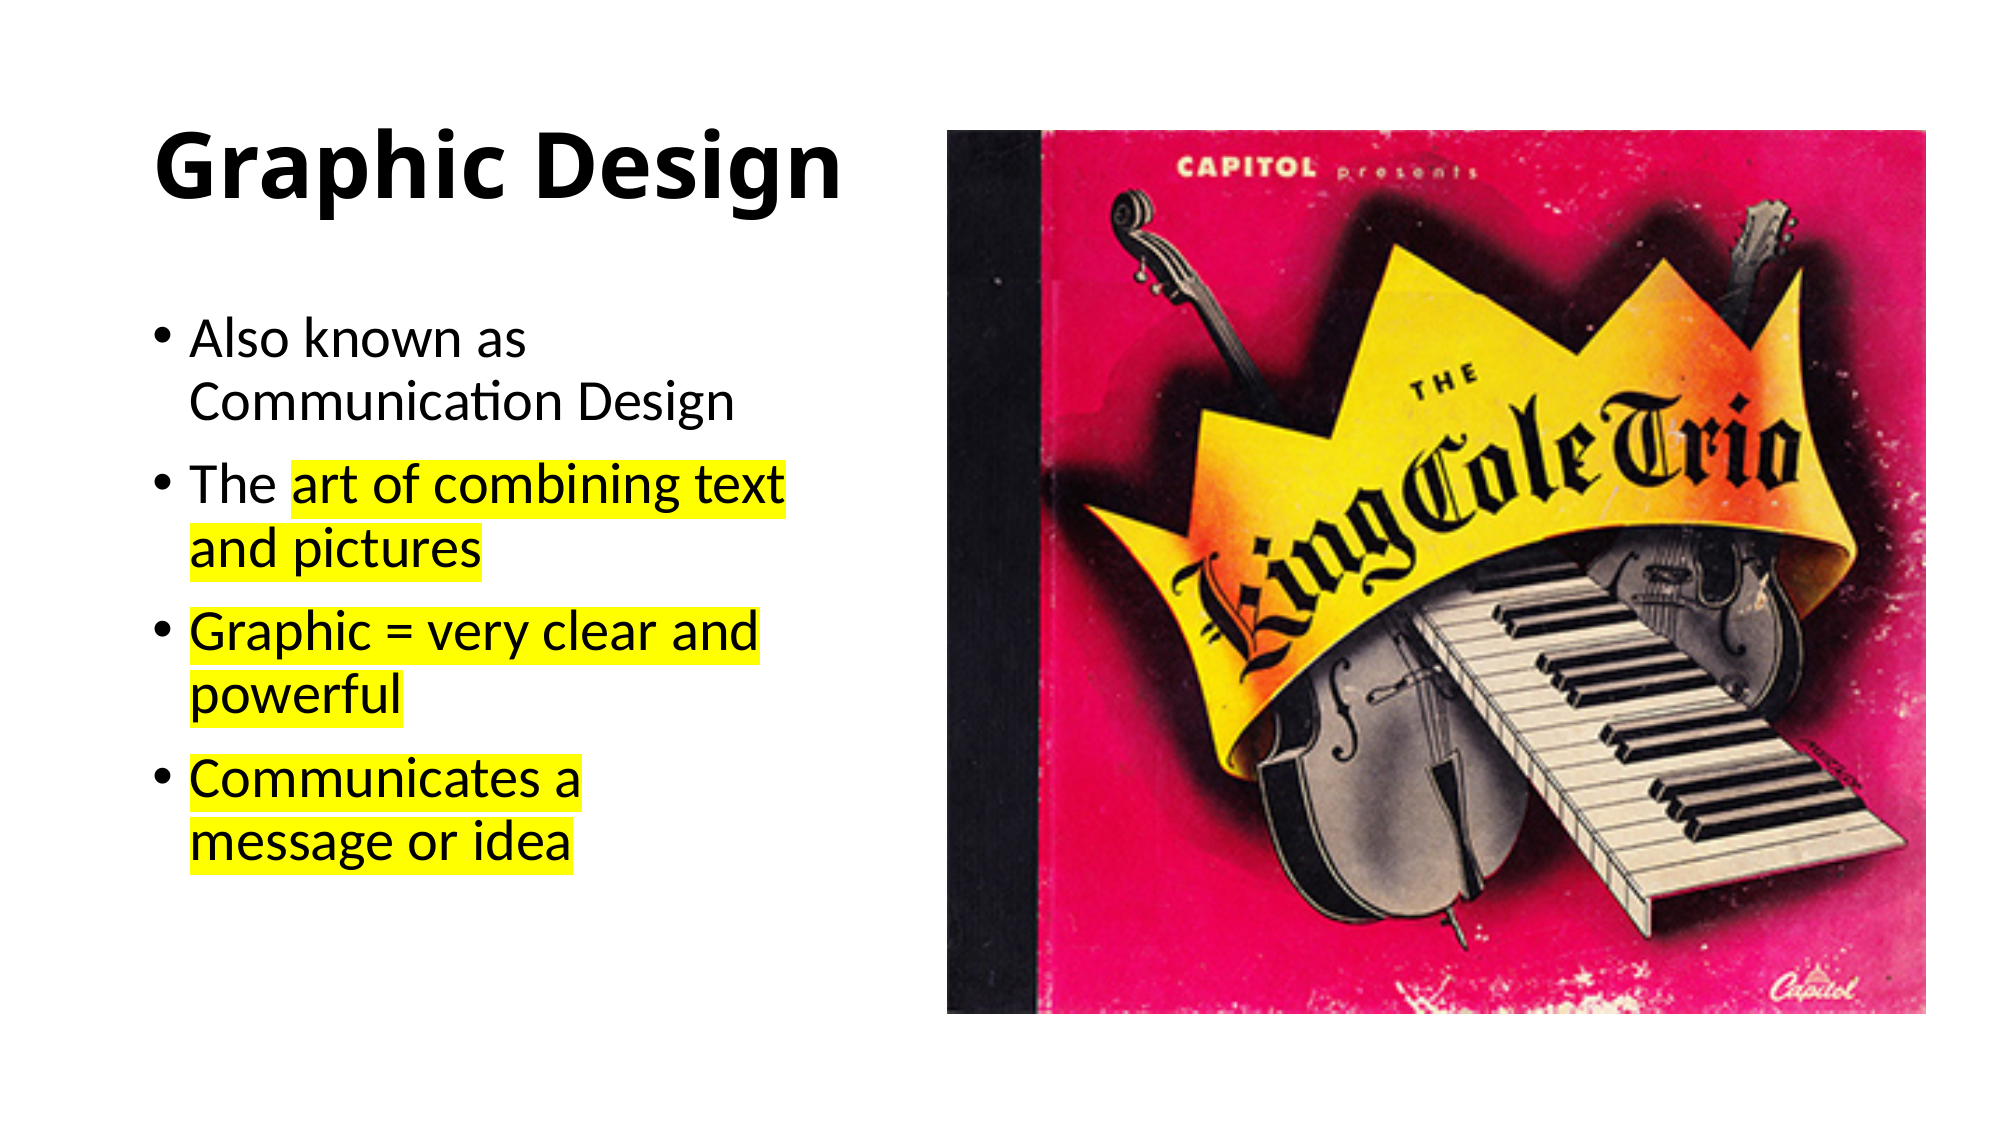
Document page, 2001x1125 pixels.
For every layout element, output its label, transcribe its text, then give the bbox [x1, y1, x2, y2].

picture [947, 130, 1926, 1014]
title Graphic Design [137, 59, 1863, 278]
list Also known as Communication Design The art of combining text and pictures Graphic = very clear and powerful Communicates a message or idea [137, 299, 808, 1014]
